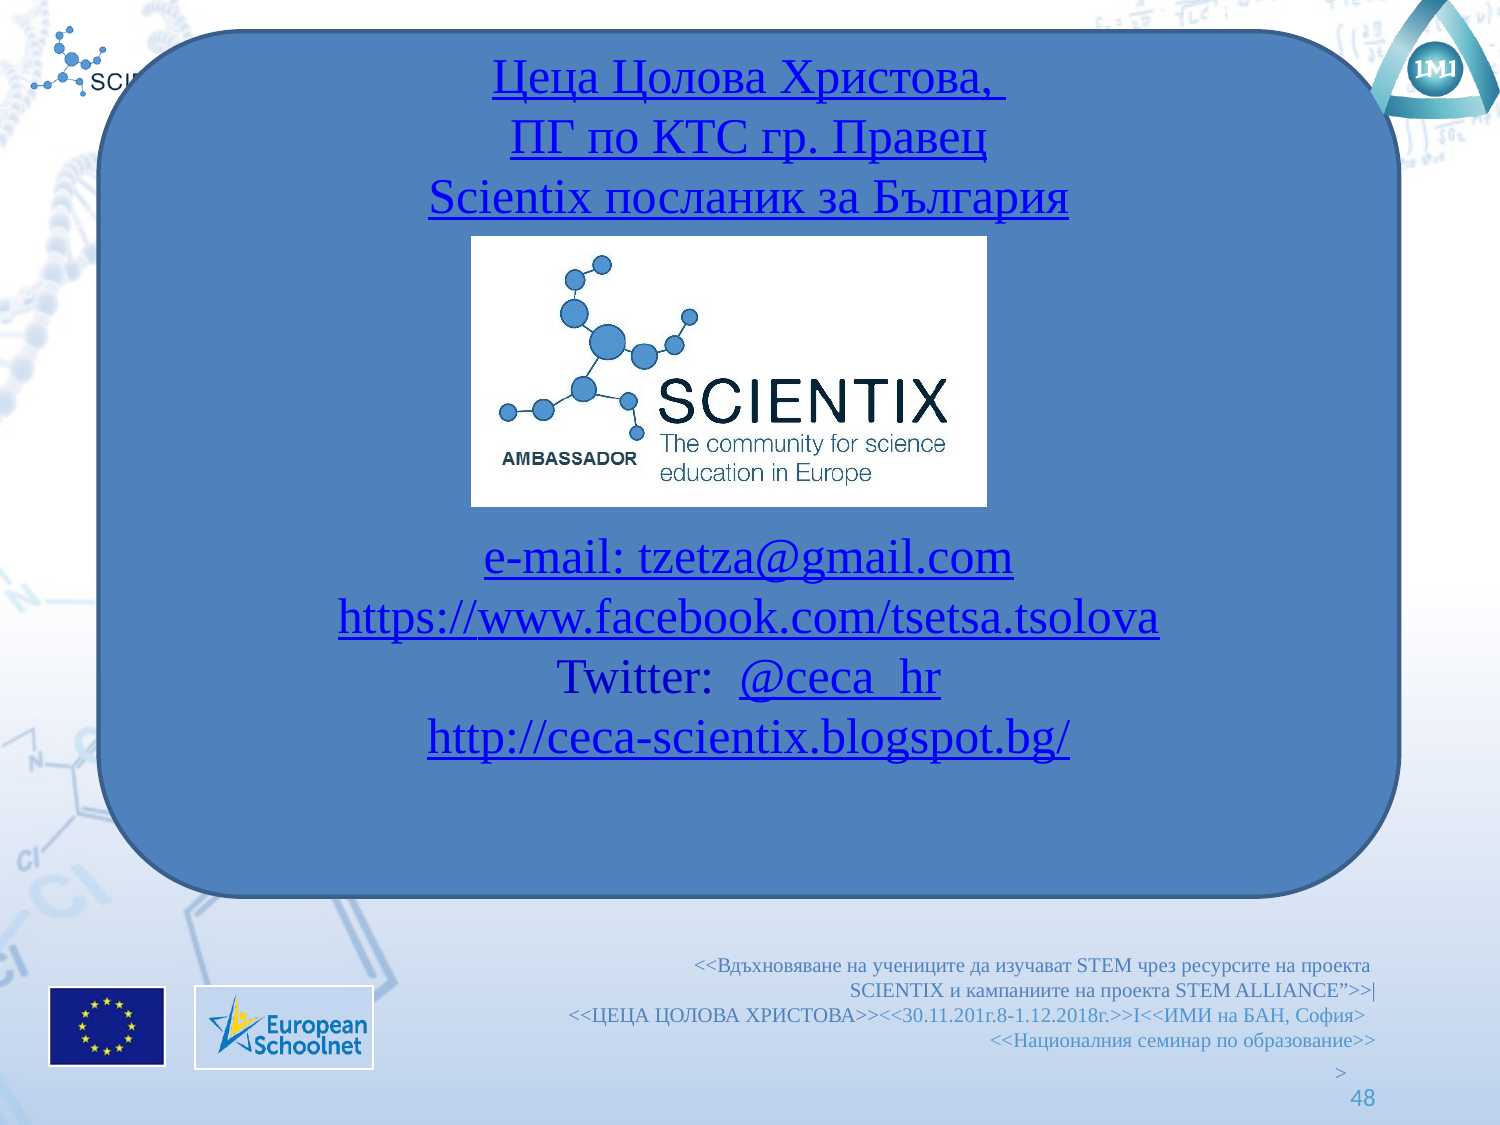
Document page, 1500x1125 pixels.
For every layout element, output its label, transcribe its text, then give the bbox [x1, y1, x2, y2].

picture [0, 0, 1500, 1125]
text_box Цеца Цолова Христова, ПГ по КТС гр. Правец Scientix посланик за България e-mail: tzetza@gmail.com https://www.facebook.com/tsetsa.tsolova Twitter: @ceca_hr http://ceca-scientix.blogspot.bg/ [96, 29, 1402, 899]
